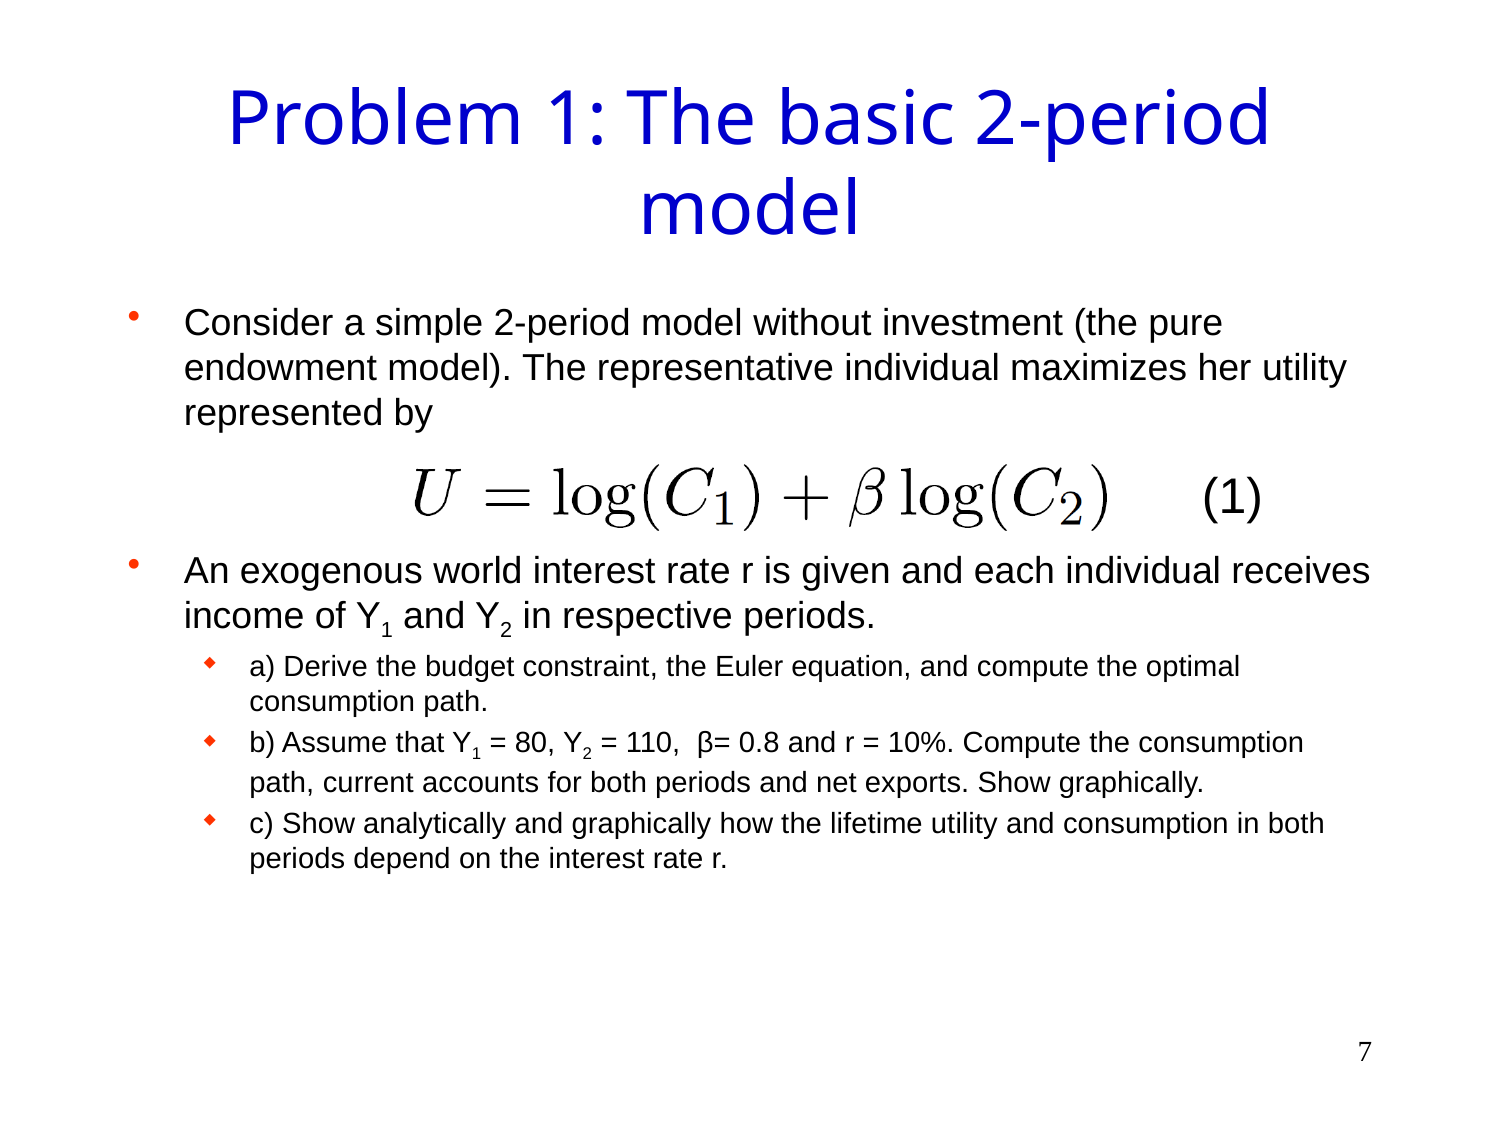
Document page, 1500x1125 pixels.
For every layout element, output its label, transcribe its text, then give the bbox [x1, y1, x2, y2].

title Problem 1: The basic 2-period model [112, 66, 1388, 254]
text_box (1) [1187, 456, 1282, 531]
picture [383, 437, 1117, 551]
list Consider a simple 2-period model without investment (the pure endowment model). The representative individual maximizes her utility represented by An exogenous world interest rate r is given and each individual receives income of Y1 and Y2 in respective periods. a) Derive the budget constraint, the Euler equation, and compute the optimal consumption path. b) Assume that Y1 = 80, Y2 = 110, β= 0.8 and r = 10%. Compute the consumption path, current accounts for both periods and net exports. Show graphically. c) Show analytically and graphically how the lifetime utility and consumption in both periods depend on the interest rate r. [112, 290, 1388, 966]
slide_number 7 [1074, 1025, 1388, 1100]
